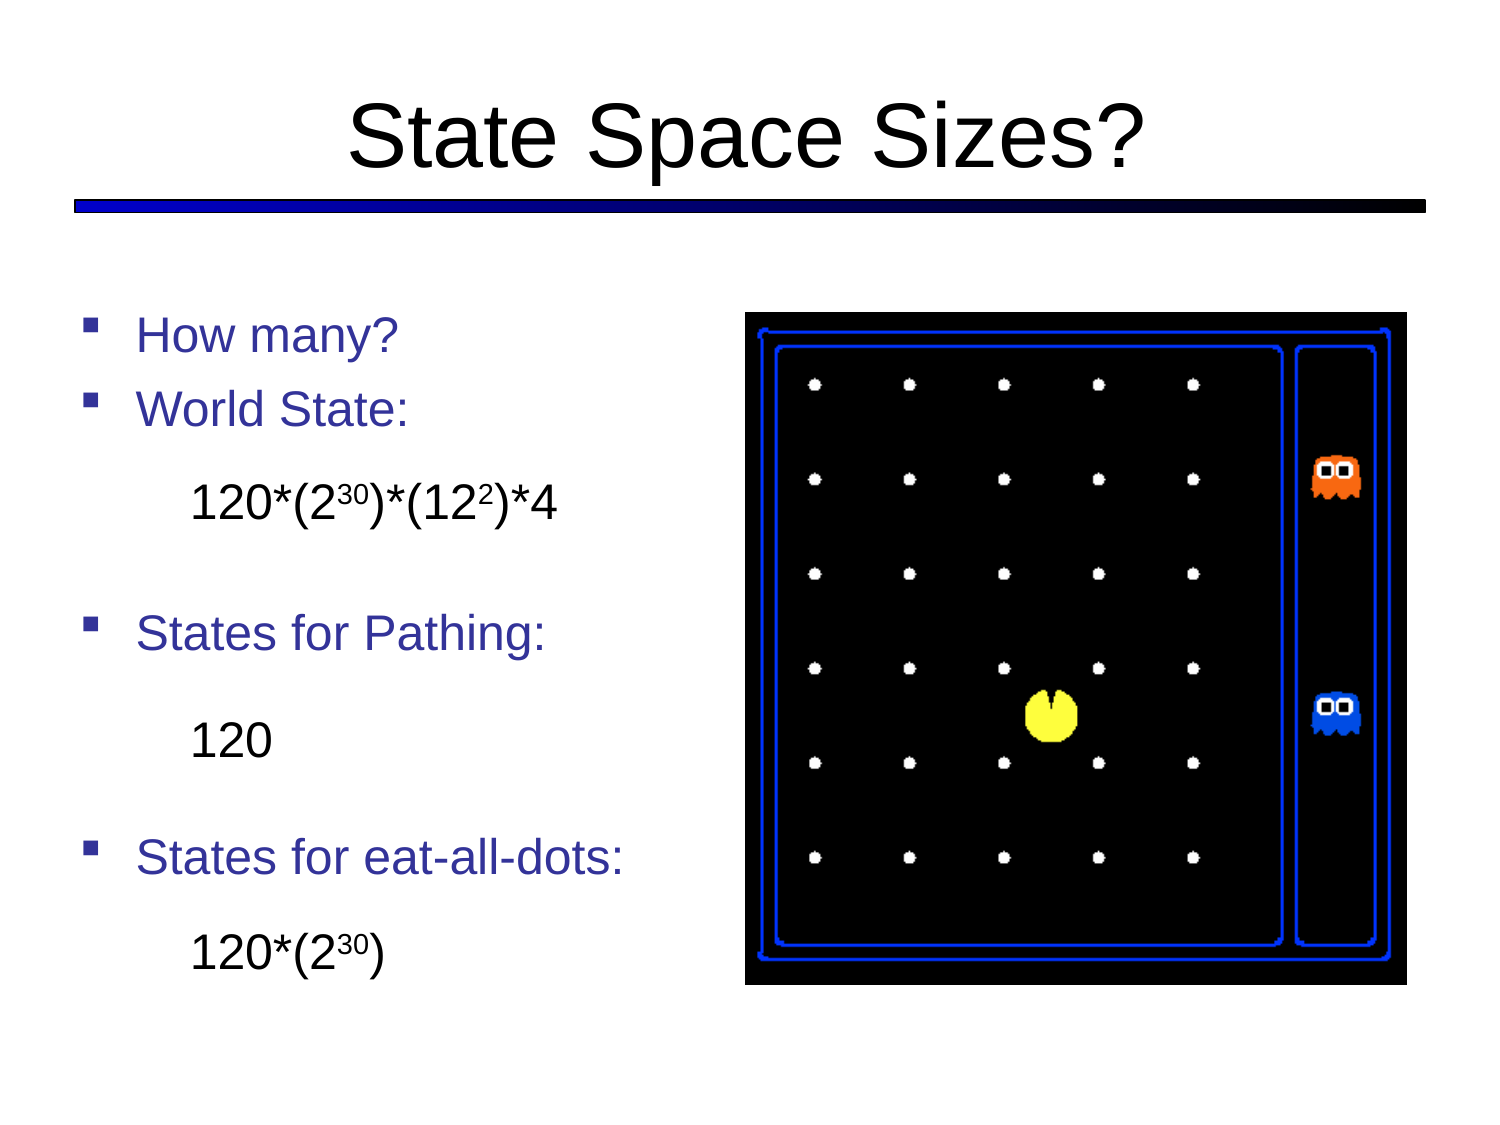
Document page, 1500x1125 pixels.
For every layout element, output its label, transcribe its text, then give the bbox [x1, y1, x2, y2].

text_box 120*(230)*(122)*4 [174, 462, 738, 538]
picture [745, 312, 1407, 985]
text_box 120*(230) [174, 912, 738, 988]
list How many? World State: States for Pathing: States for eat-all-dots: [64, 293, 798, 463]
text_box 120 [174, 699, 738, 775]
title State Space Sizes? [75, 0, 1425, 263]
